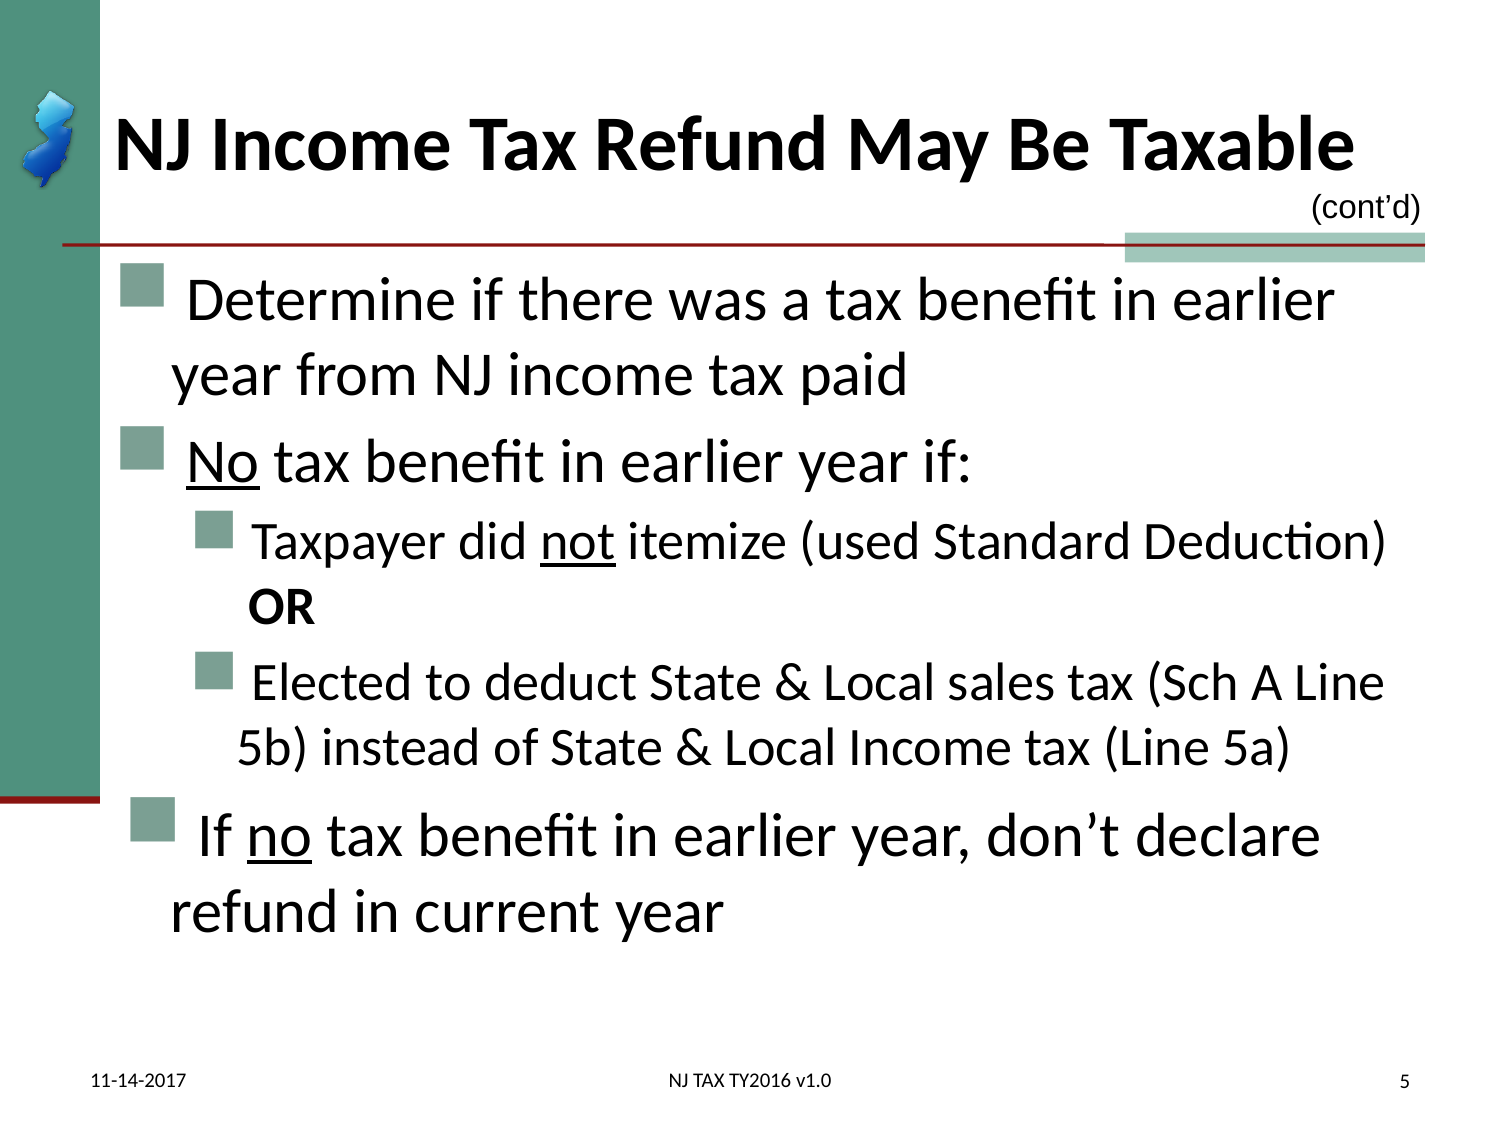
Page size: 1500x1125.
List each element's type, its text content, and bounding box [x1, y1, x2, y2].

picture [0, 88, 101, 190]
text_box (cont’d) [1295, 177, 1437, 233]
title NJ Income Tax Refund May Be Taxable [99, 45, 1425, 234]
list Determine if there was a tax benefit in earlier year from NJ income tax paid No tax benefit in earlier year if: Taxpayer did not itemize (used Standard Deduction) OR Elected to deduct State & Local sales tax (Sch A Line 5b) instead of State & Local Income tax (Line 5a) If no tax benefit in earlier year, don’t declare refund in current year [99, 249, 1450, 1050]
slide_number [74, 1049, 401, 1100]
slide_number 5 [1112, 1049, 1426, 1101]
footer NJ TAX TY2016 v1.0 [496, 1050, 1004, 1100]
